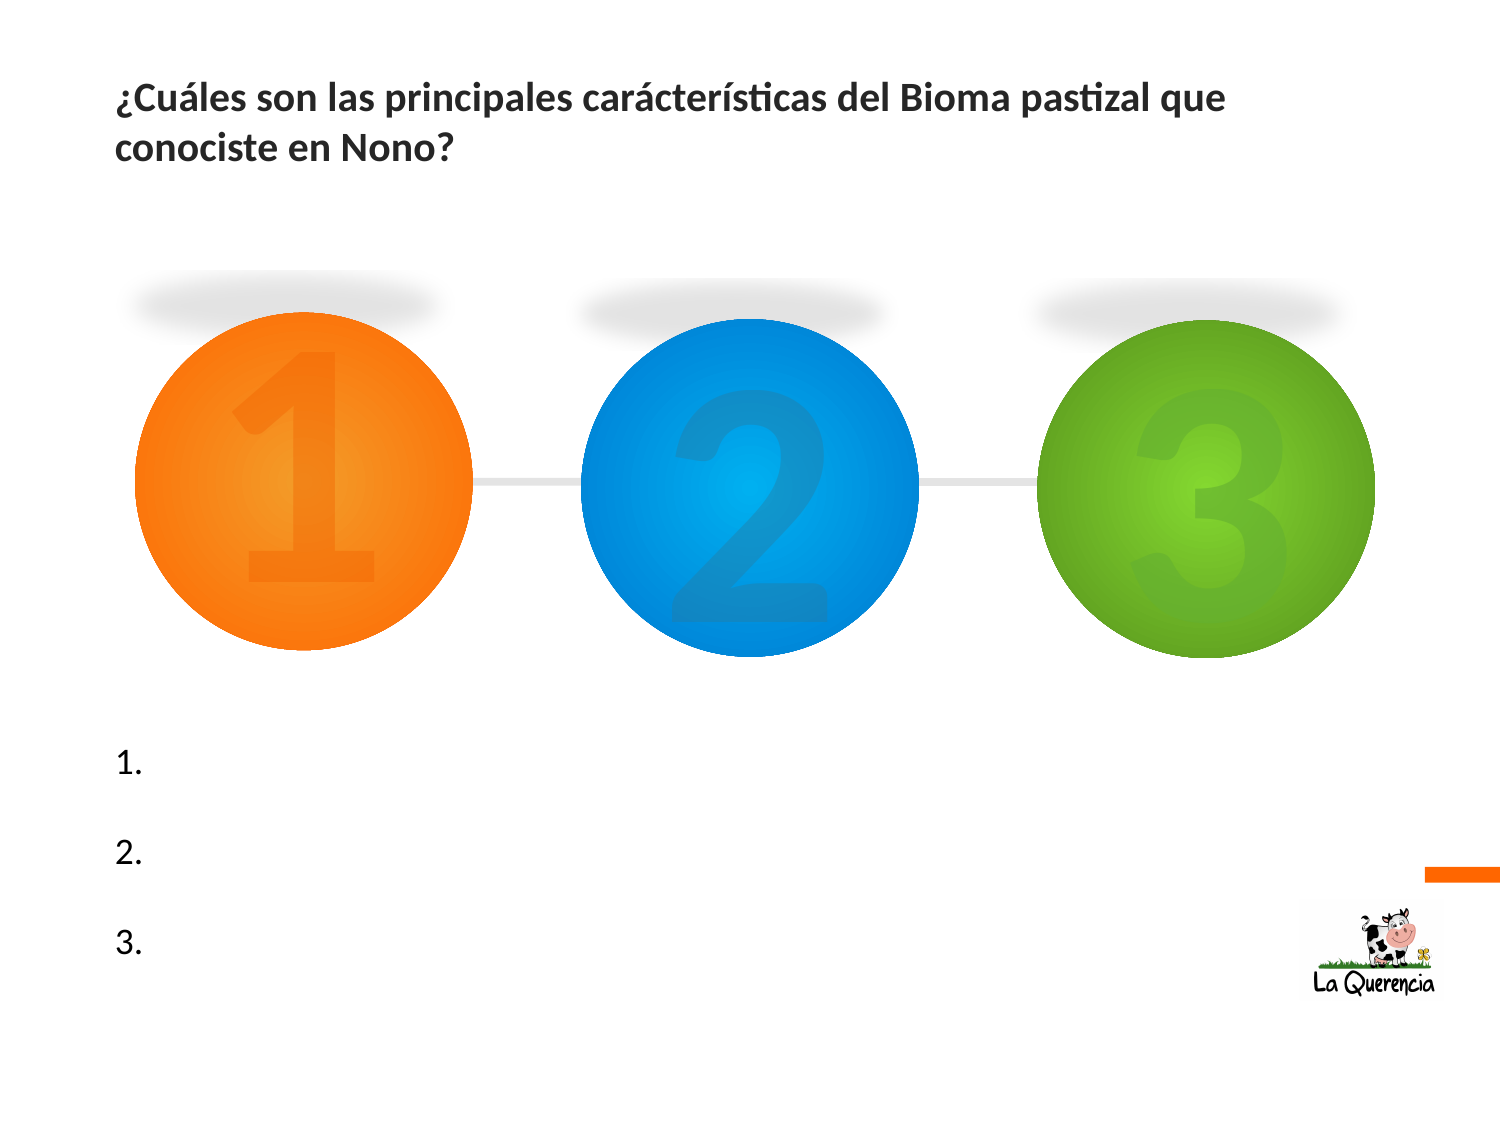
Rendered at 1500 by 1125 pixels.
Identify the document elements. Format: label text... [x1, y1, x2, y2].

picture [1299, 899, 1445, 1001]
text_box 1. 2. 3. [99, 729, 1357, 969]
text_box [581, 260, 919, 706]
text_box ¿Cuáles son las principales carácterísticas del Bioma pastizal que conociste en Nono? [99, 62, 1400, 179]
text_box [0, 220, 473, 919]
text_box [1037, 260, 1376, 705]
text_box [1423, 865, 1500, 885]
